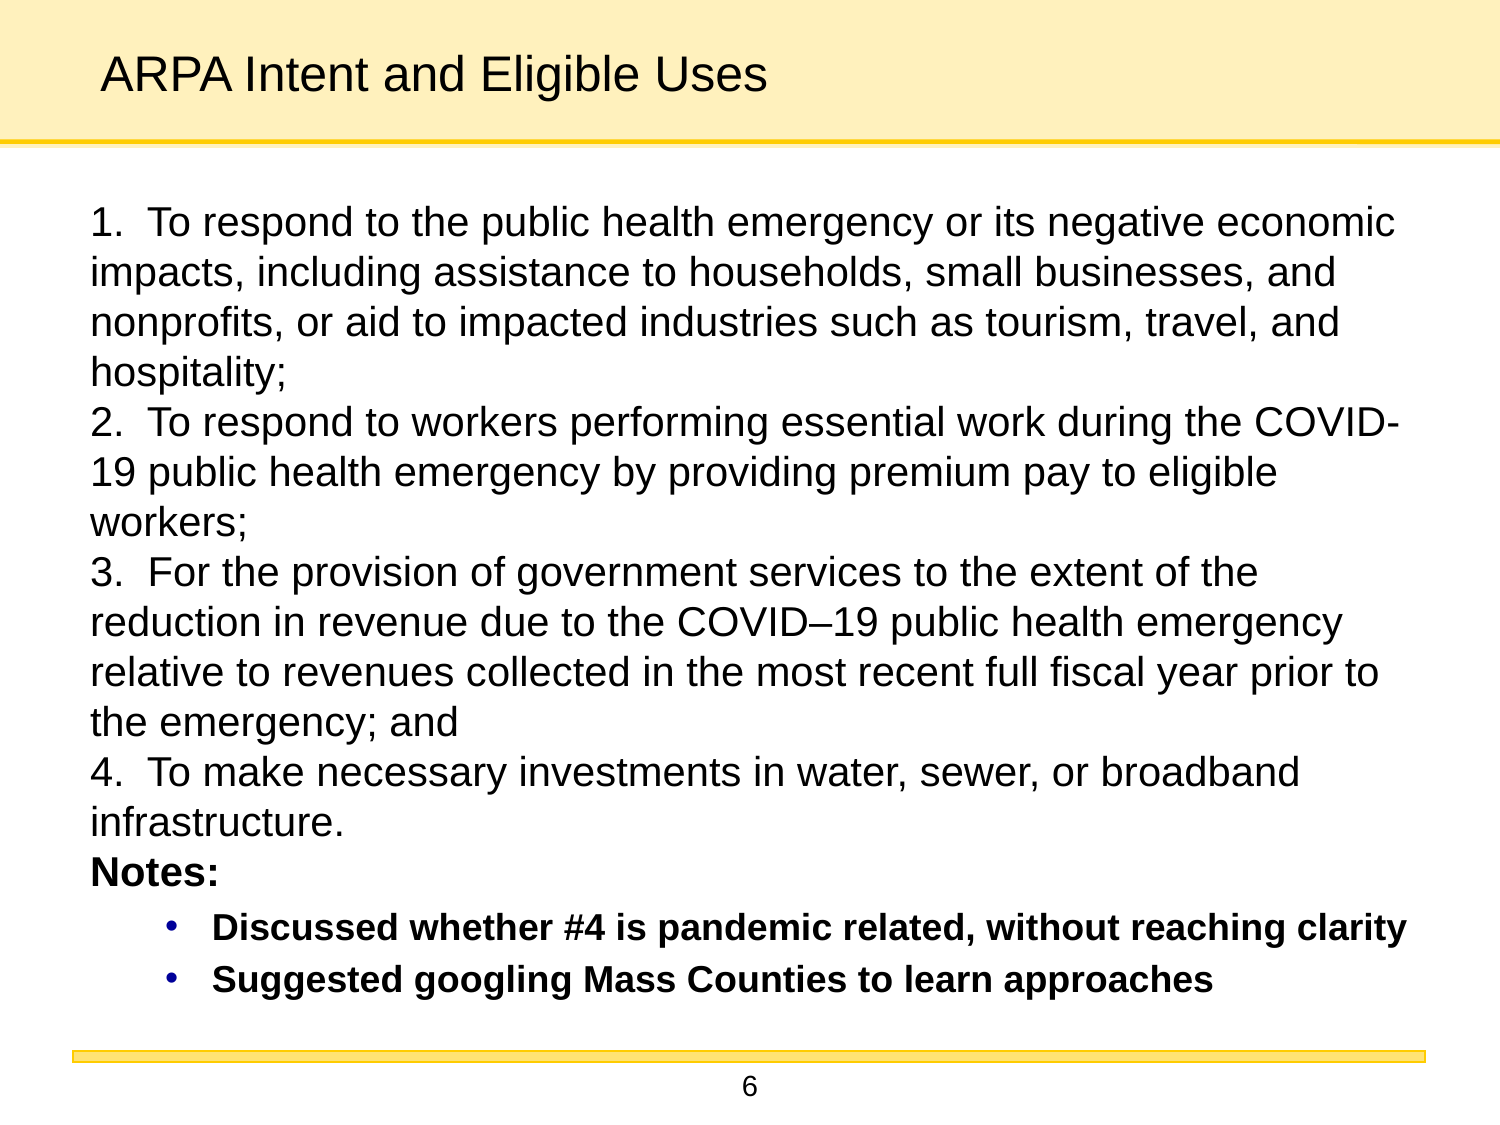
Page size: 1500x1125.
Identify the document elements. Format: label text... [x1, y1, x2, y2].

footer 6 [512, 1024, 988, 1103]
list 1. To respond to the public health emergency or its negative economic impacts, including assistance to households, small businesses, and nonprofits, or aid to impacted industries such as tourism, travel, and hospitality; 2. To respond to workers performing essential work during the COVID-19 public health emergency by providing premium pay to eligible workers; 3. For the provision of government services to the extent of the reduction in revenue due to the COVID–19 public health emergency relative to revenues collected in the most recent full fiscal year prior to the emergency; and 4. To make necessary investments in water, sewer, or broadband infrastructure. Notes: Discussed whether #4 is pandemic related, without reaching clarity Suggested googling Mass Counties to learn approaches [74, 187, 1426, 1006]
title ARPA Intent and Eligible Uses [85, 36, 1436, 105]
